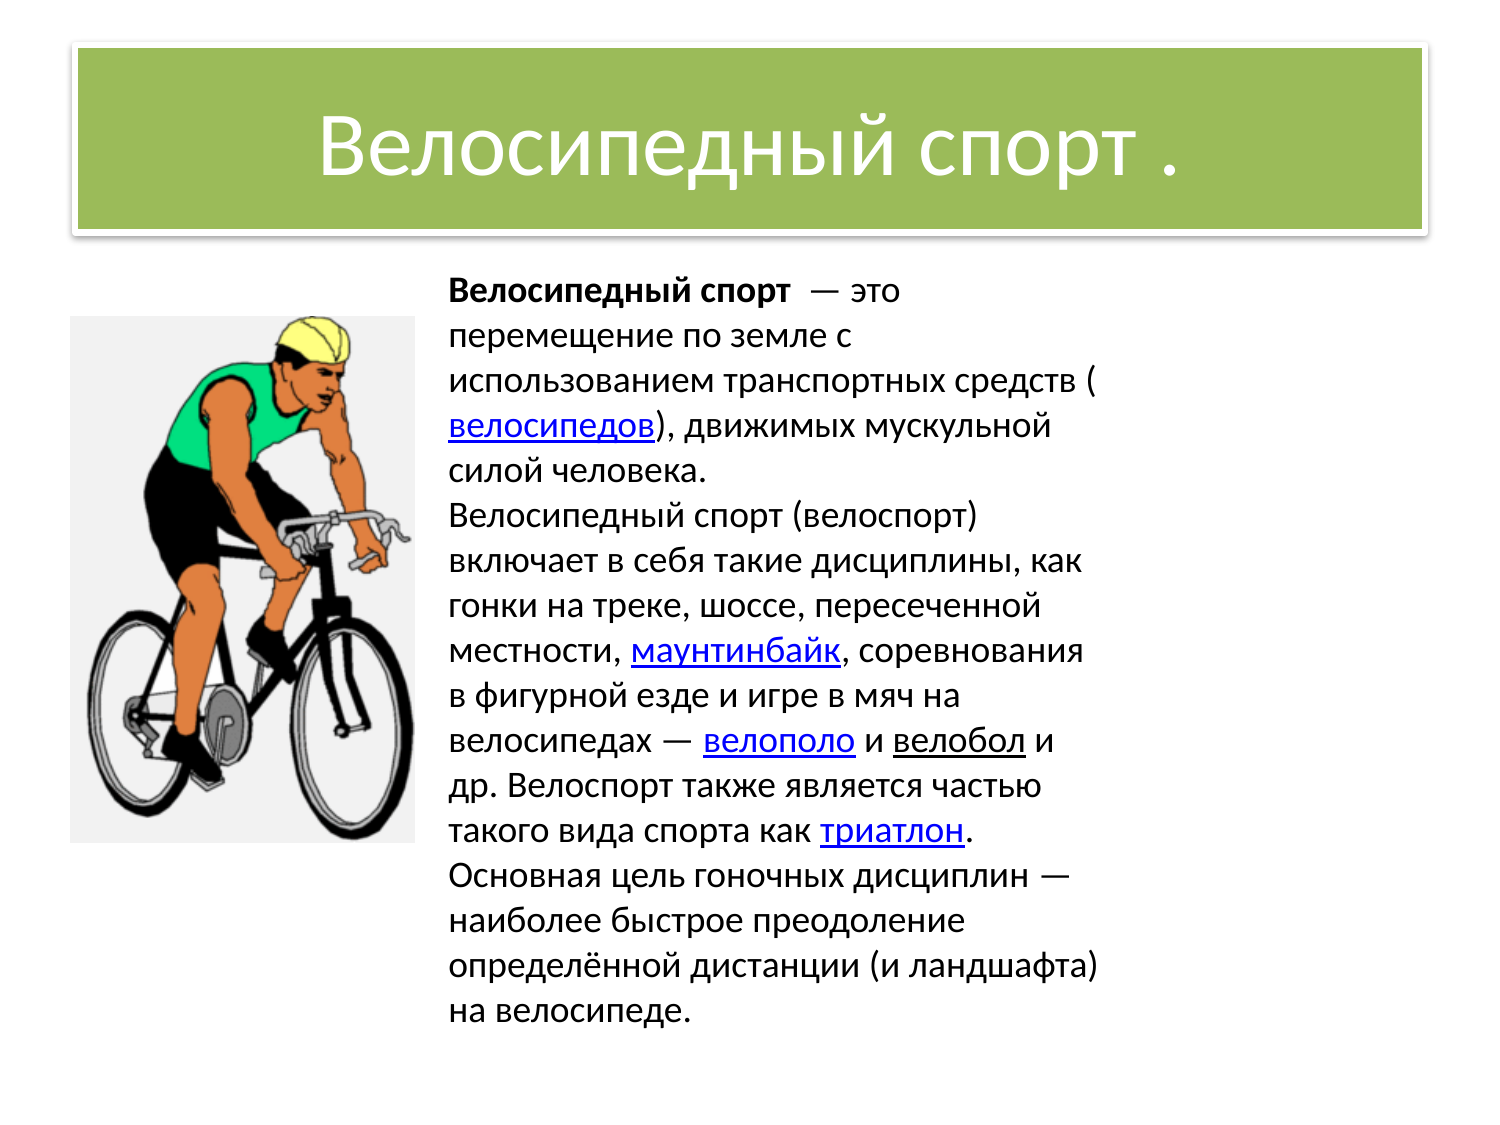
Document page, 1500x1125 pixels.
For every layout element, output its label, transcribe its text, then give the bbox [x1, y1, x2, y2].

title Велосипедный спорт . [72, 42, 1428, 236]
text_box Велосипедный спорт — это перемещение по земле с использованием транспортных средств (велосипедов), движимых мускульной силой человека. Велосипедный спорт (велоспорт) включает в себя такие дисциплины, как гонки на треке, шоссе, пересеченной местности, маунтинбайк, соревнования в фигурной езде и игре в мяч на велосипедах — велополо и велобол и др. Велоспорт также является частью такого вида спорта как триатлон. Основная цель гоночных дисциплин — наиболее быстрое преодоление определённой дистанции (и ландшафта) на велосипеде. [433, 257, 1125, 1038]
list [70, 316, 415, 844]
